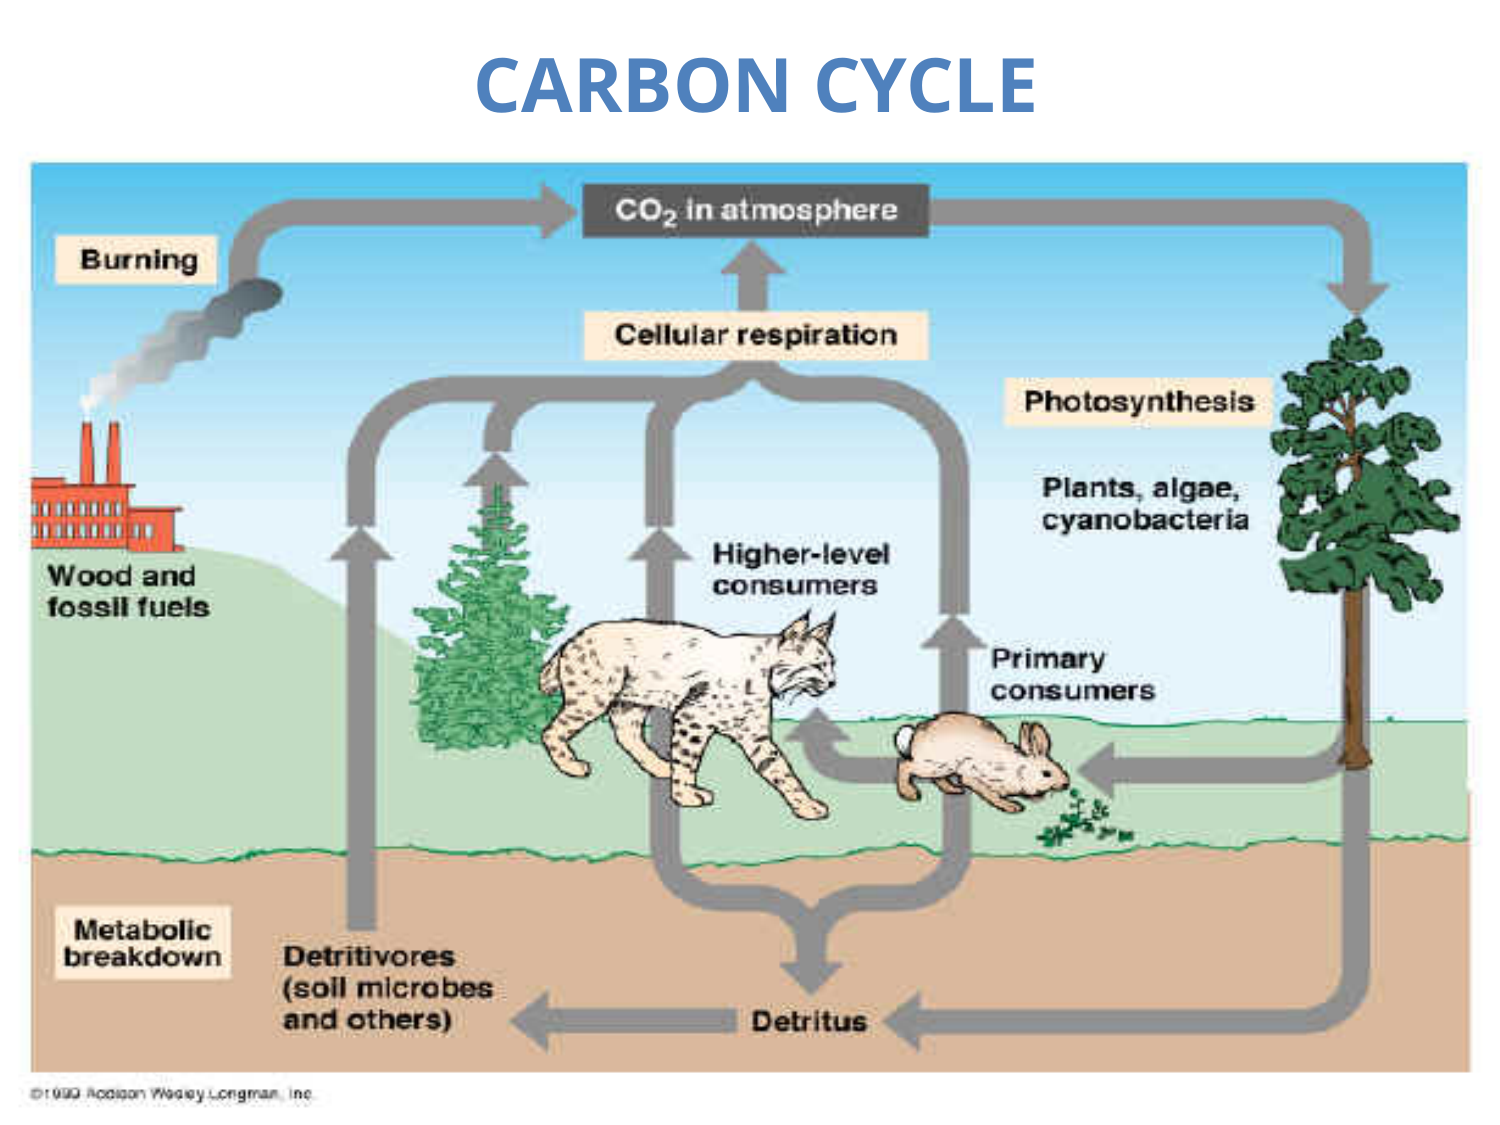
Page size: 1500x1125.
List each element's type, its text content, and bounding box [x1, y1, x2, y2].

text_box Carbon Cycle [349, 29, 1163, 133]
picture [0, 134, 1500, 1125]
